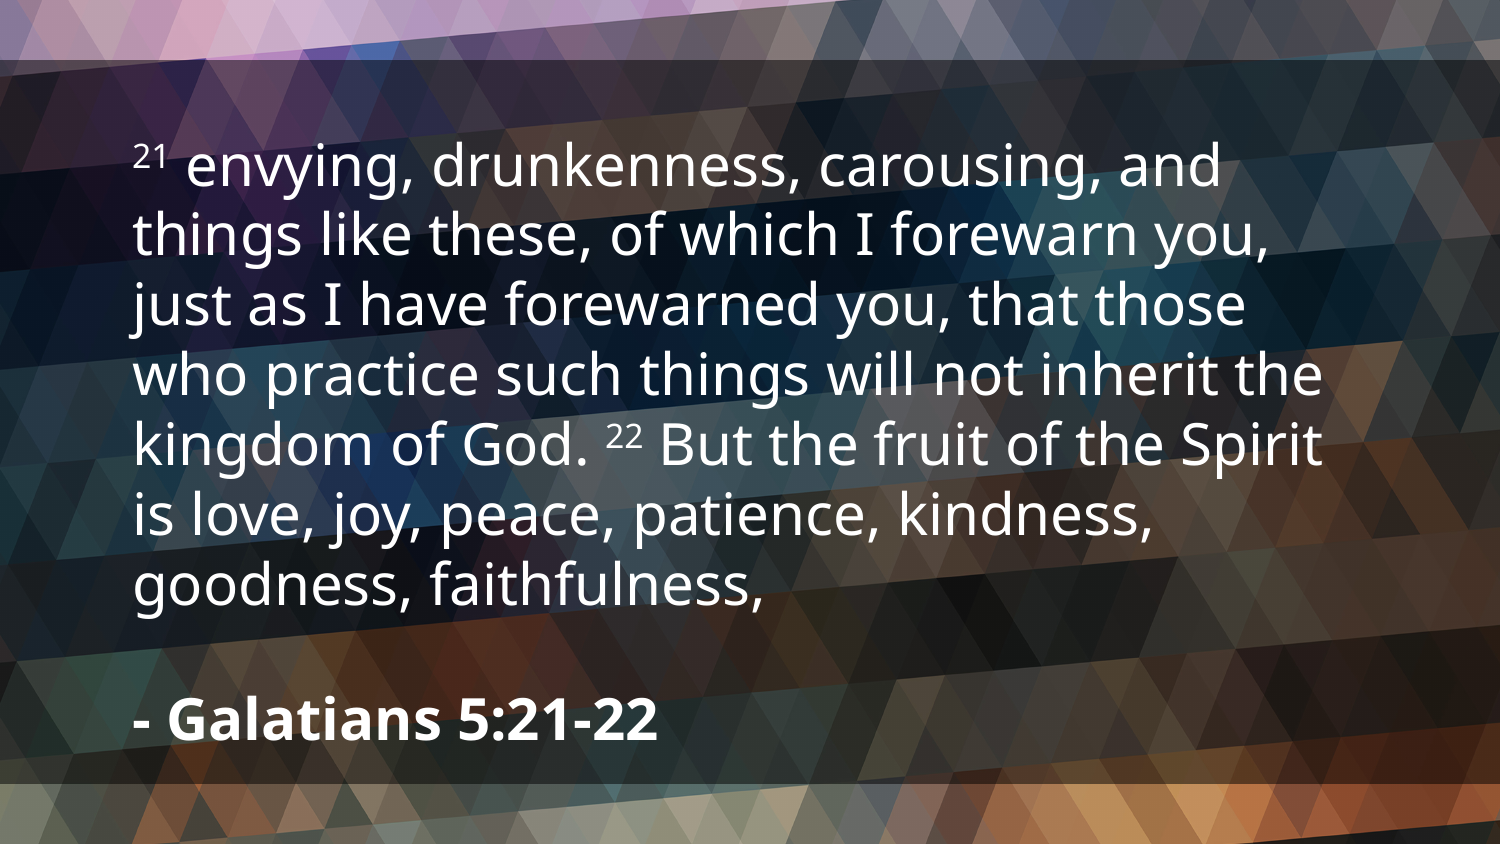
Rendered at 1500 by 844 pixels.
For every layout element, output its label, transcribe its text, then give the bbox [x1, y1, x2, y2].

list 21 envying, drunkenness, carousing, and things like these, of which I forewarn you, just as I have forewarned you, that those who practice such things will not inherit the kingdom of God. 22 But the fruit of the Spirit is love, joy, peace, patience, kindness, goodness, faithfulness, [116, 70, 1374, 675]
picture [0, 0, 1500, 844]
list - Galatians 5:21-22 [116, 674, 799, 760]
